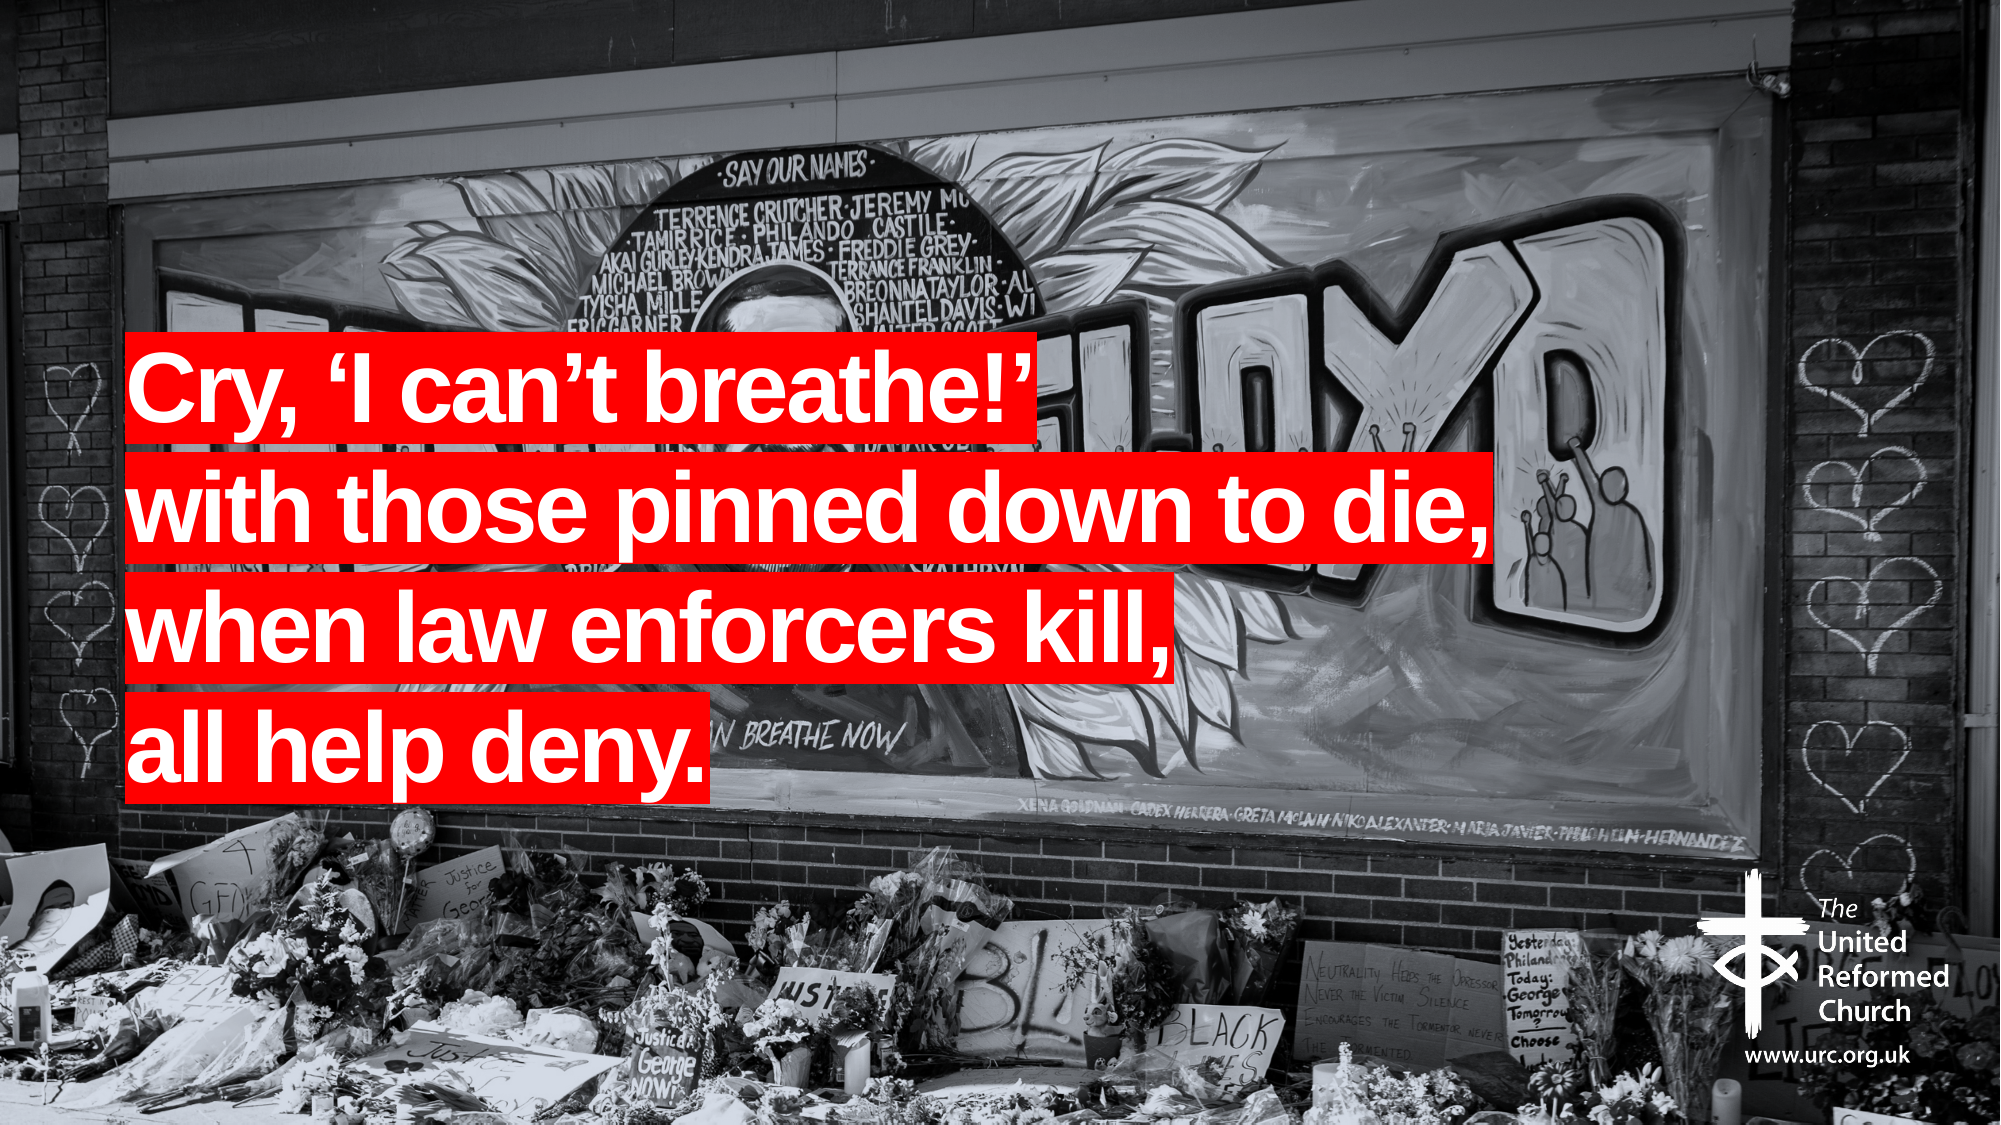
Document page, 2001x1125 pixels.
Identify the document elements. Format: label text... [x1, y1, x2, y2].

title Cry, ‘I can’t breathe!’ with those pinned down to die, when law enforcers kill, all help deny. [125, 249, 1625, 875]
picture [0, 0, 2001, 1125]
